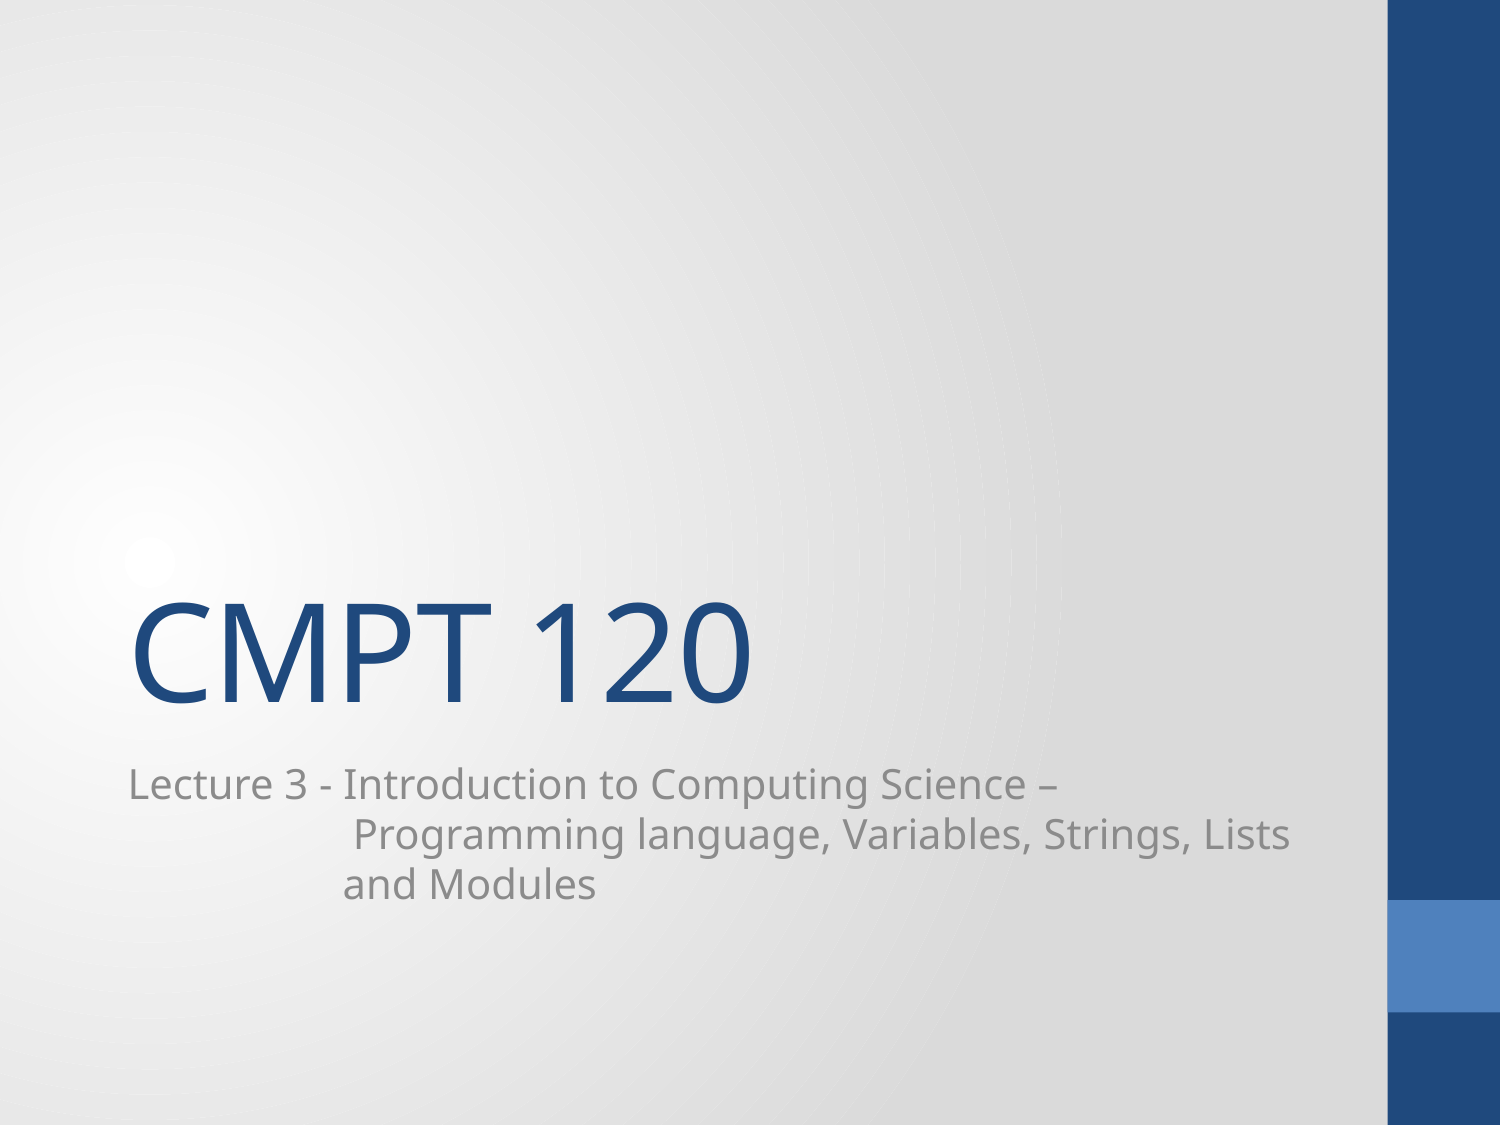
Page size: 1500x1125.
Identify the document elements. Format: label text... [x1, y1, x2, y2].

subtitle Lecture 3 - Introduction to Computing Science – Programming language, Variables, Strings, Lists and Modules [112, 750, 1350, 925]
title CMPT 120 [112, 312, 1350, 738]
